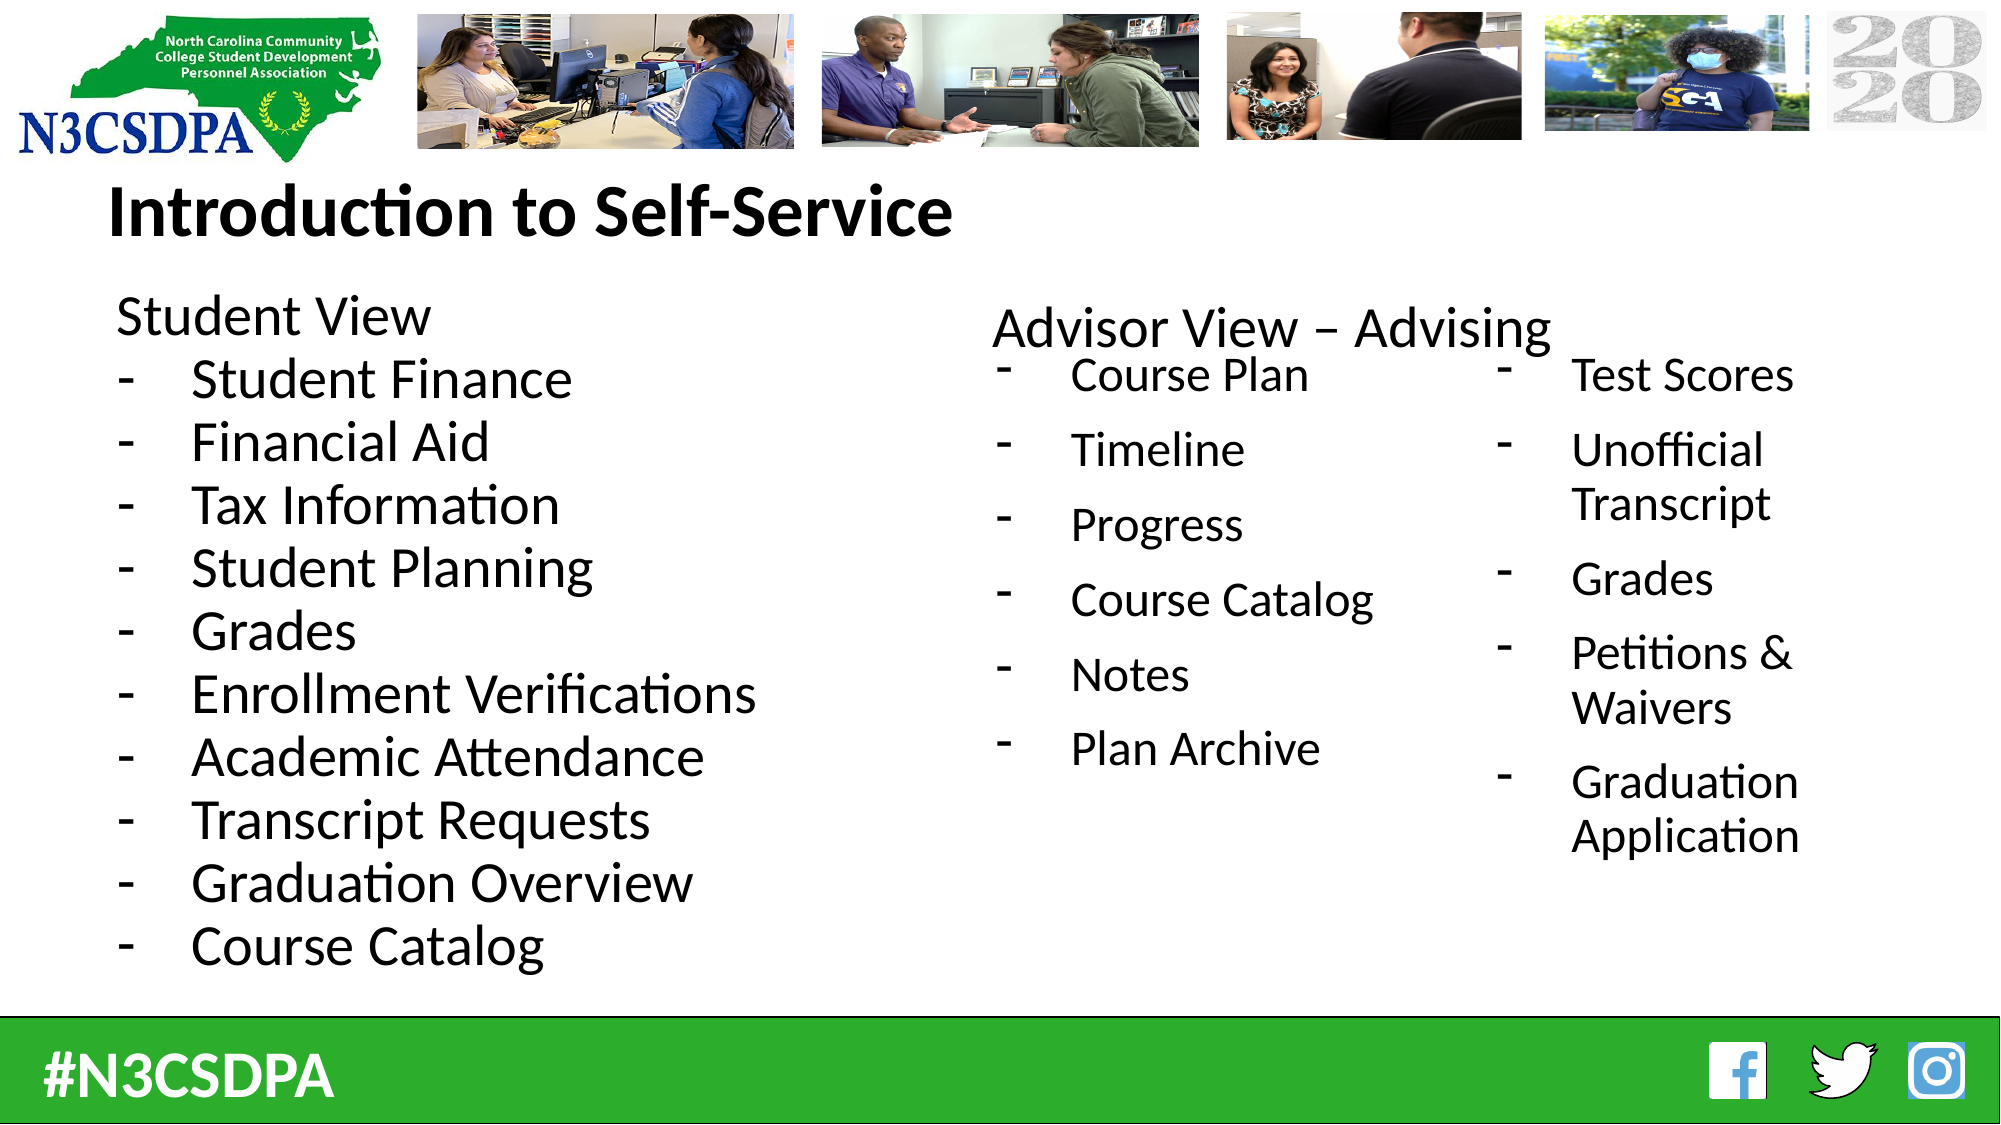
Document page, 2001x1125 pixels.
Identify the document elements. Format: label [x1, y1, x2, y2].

text_box [0, 0, 2000, 1124]
